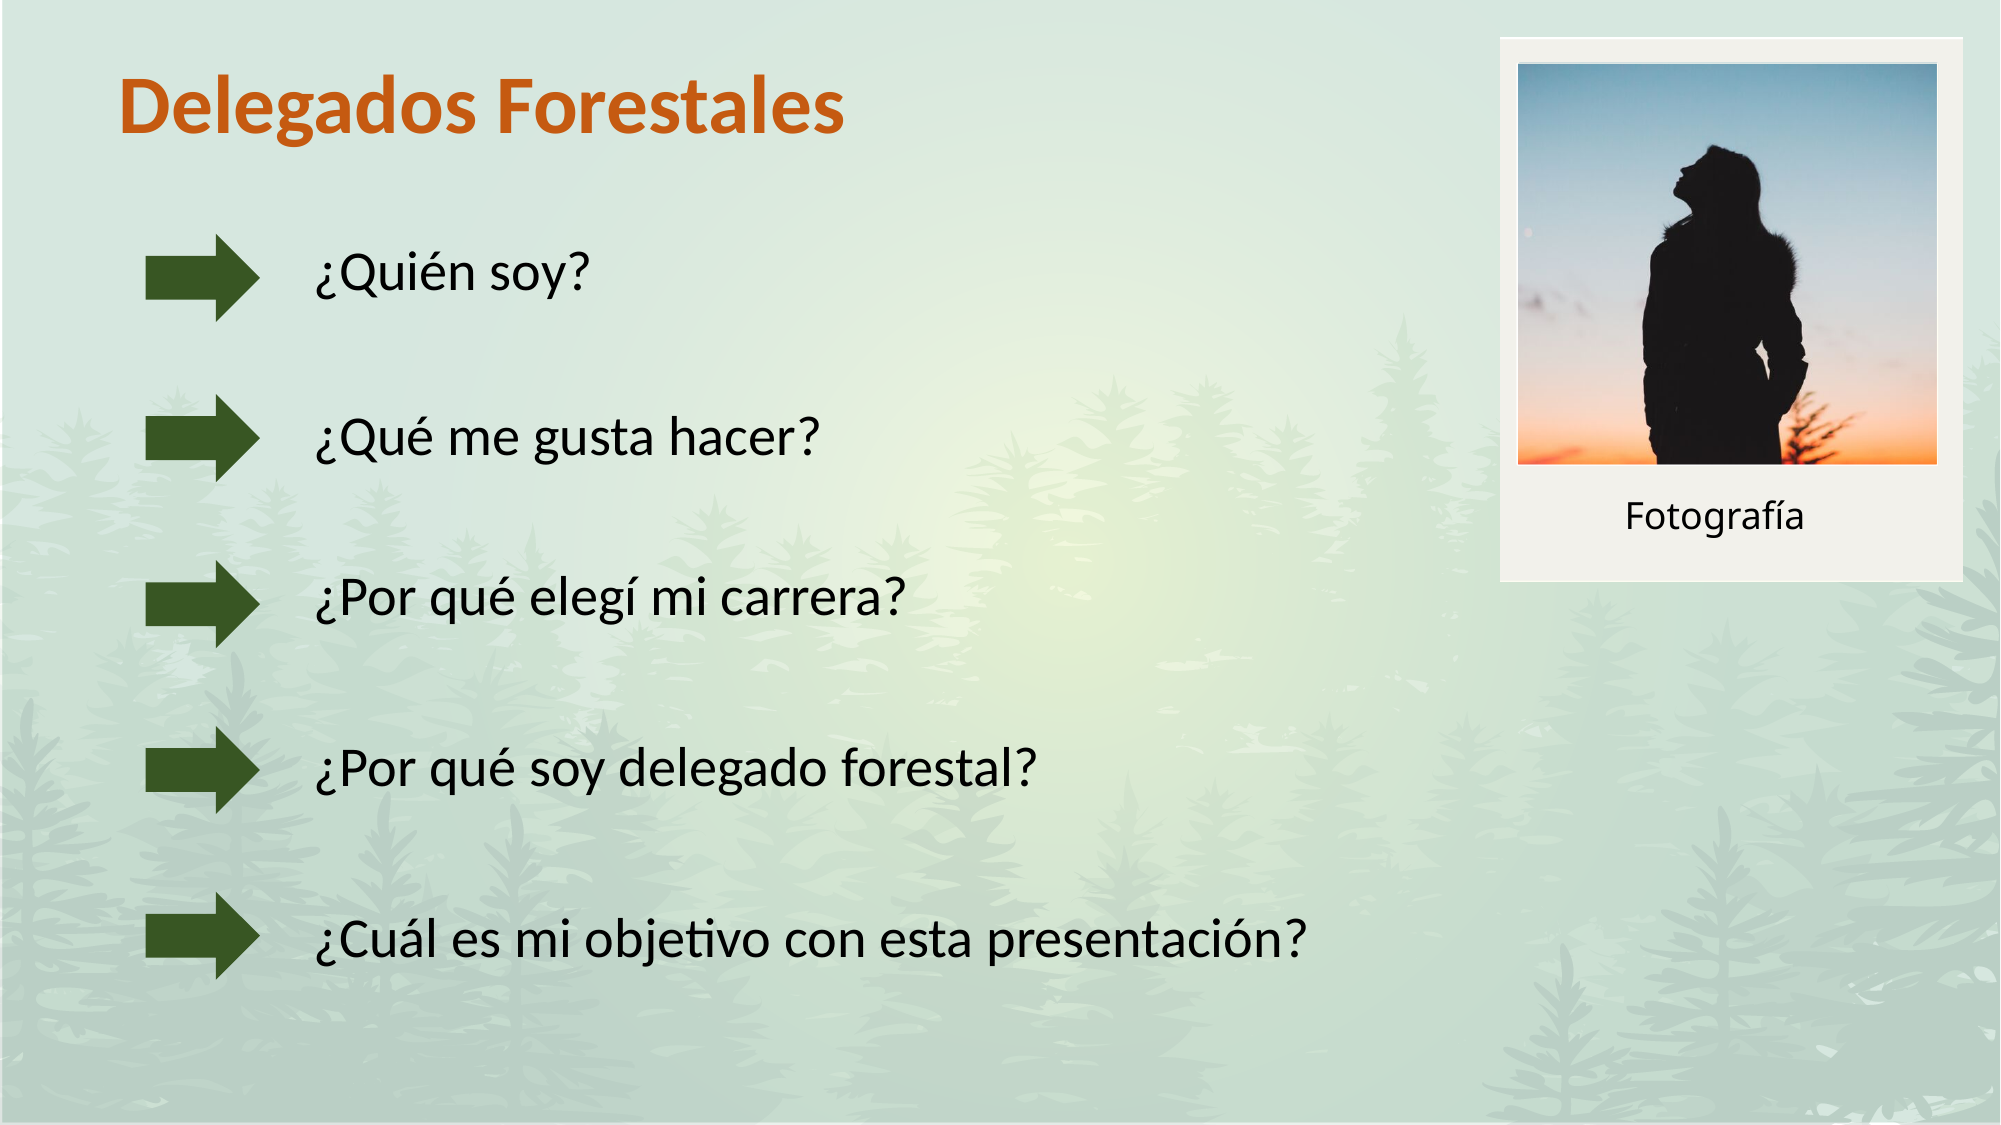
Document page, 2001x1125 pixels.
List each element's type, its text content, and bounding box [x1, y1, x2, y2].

text_box ¿Cuál es mi objetivo con esta presentación? [298, 893, 1426, 1044]
text_box [104, 230, 298, 314]
text_box ¿Por qué soy delegado forestal? [298, 722, 1157, 873]
text_box Delegados Forestales [104, 42, 1404, 158]
text_box [145, 394, 260, 483]
text_box ¿Quién soy? [298, 226, 1499, 377]
text_box [145, 725, 260, 815]
text_box [145, 891, 260, 980]
text_box ¿Por qué elegí mi carrera? [298, 551, 1651, 702]
text_box ¿Qué me gusta hacer? [298, 392, 1499, 542]
text_box [145, 560, 260, 649]
picture [0, 0, 2001, 1125]
text_box [145, 233, 260, 323]
